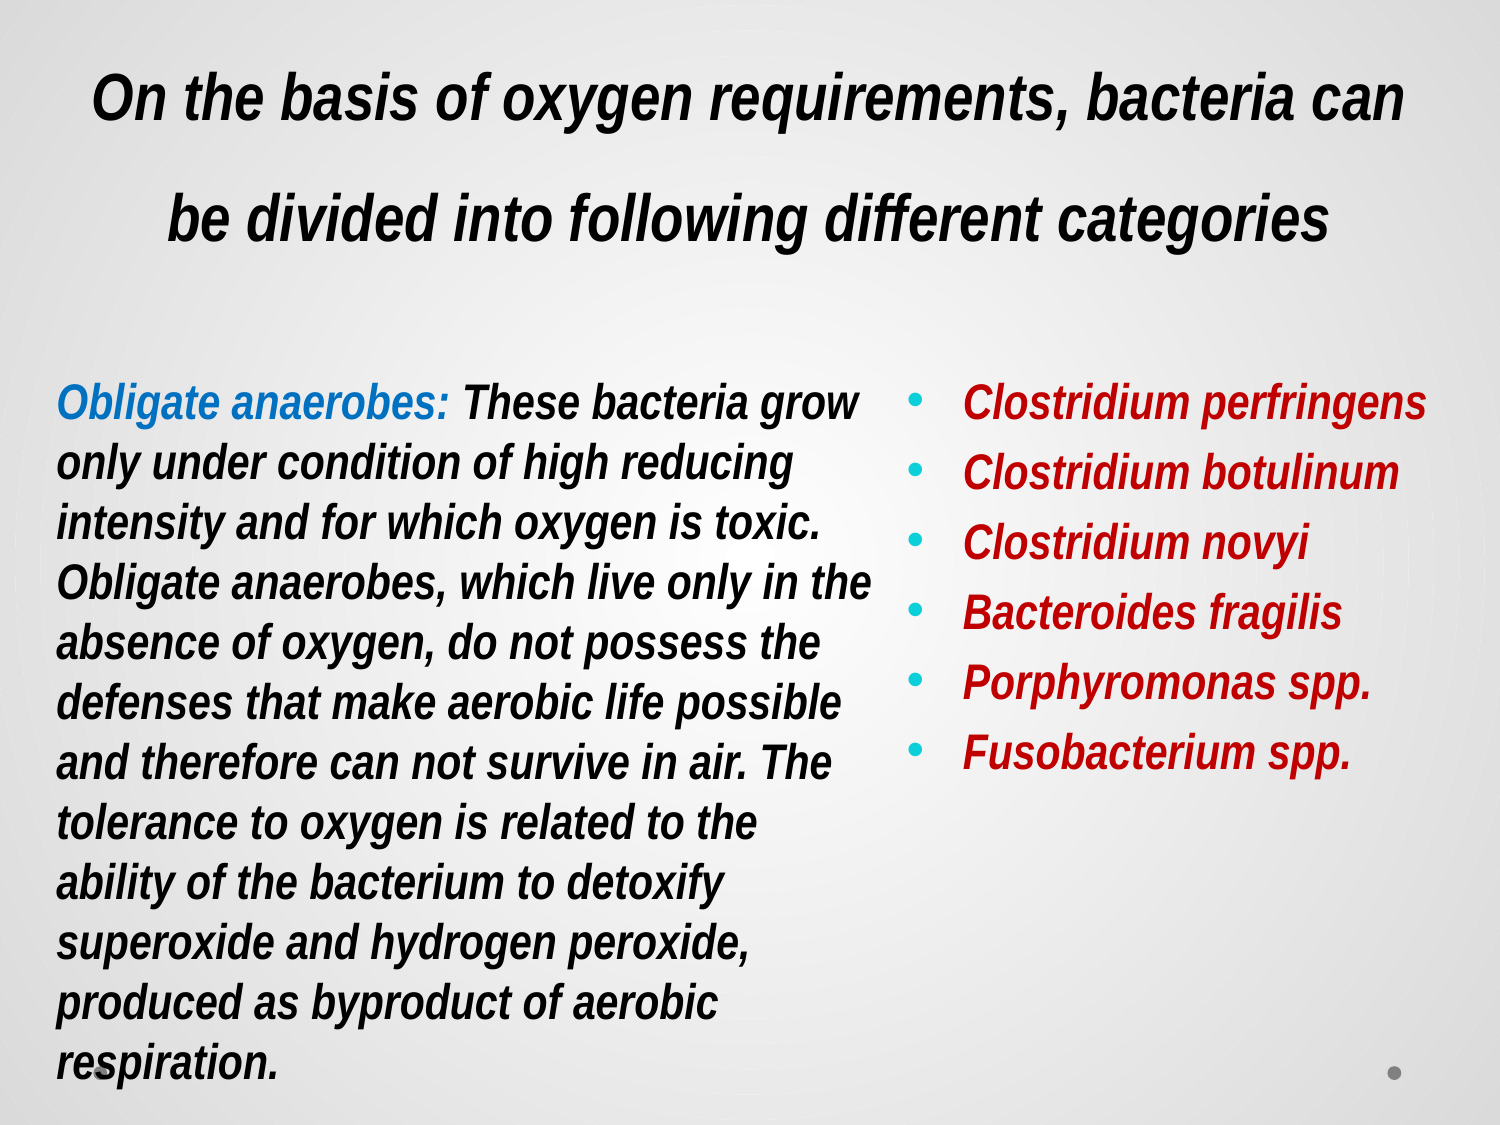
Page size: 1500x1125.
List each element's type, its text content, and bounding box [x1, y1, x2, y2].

list Clostridium perfringens Clostridium botulinum Clostridium novyi Bacteroides fragilis Porphyromonas spp. Fusobacterium spp. [891, 361, 1483, 1043]
title On the basis of oxygen requirements, bacteria can be divided into following different categories [75, 0, 1425, 263]
list Obligate anaerobes: These bacteria grow only under condition of high reducing intensity and for which oxygen is toxic. Obligate anaerobes, which live only in the absence of oxygen, do not possess the defenses that make aerobic life possible and therefore can not survive in air. The tolerance to oxygen is related to the ability of the bacterium to detoxify superoxide and hydrogen peroxide, produced as byproduct of aerobic respiration. [41, 361, 904, 1106]
